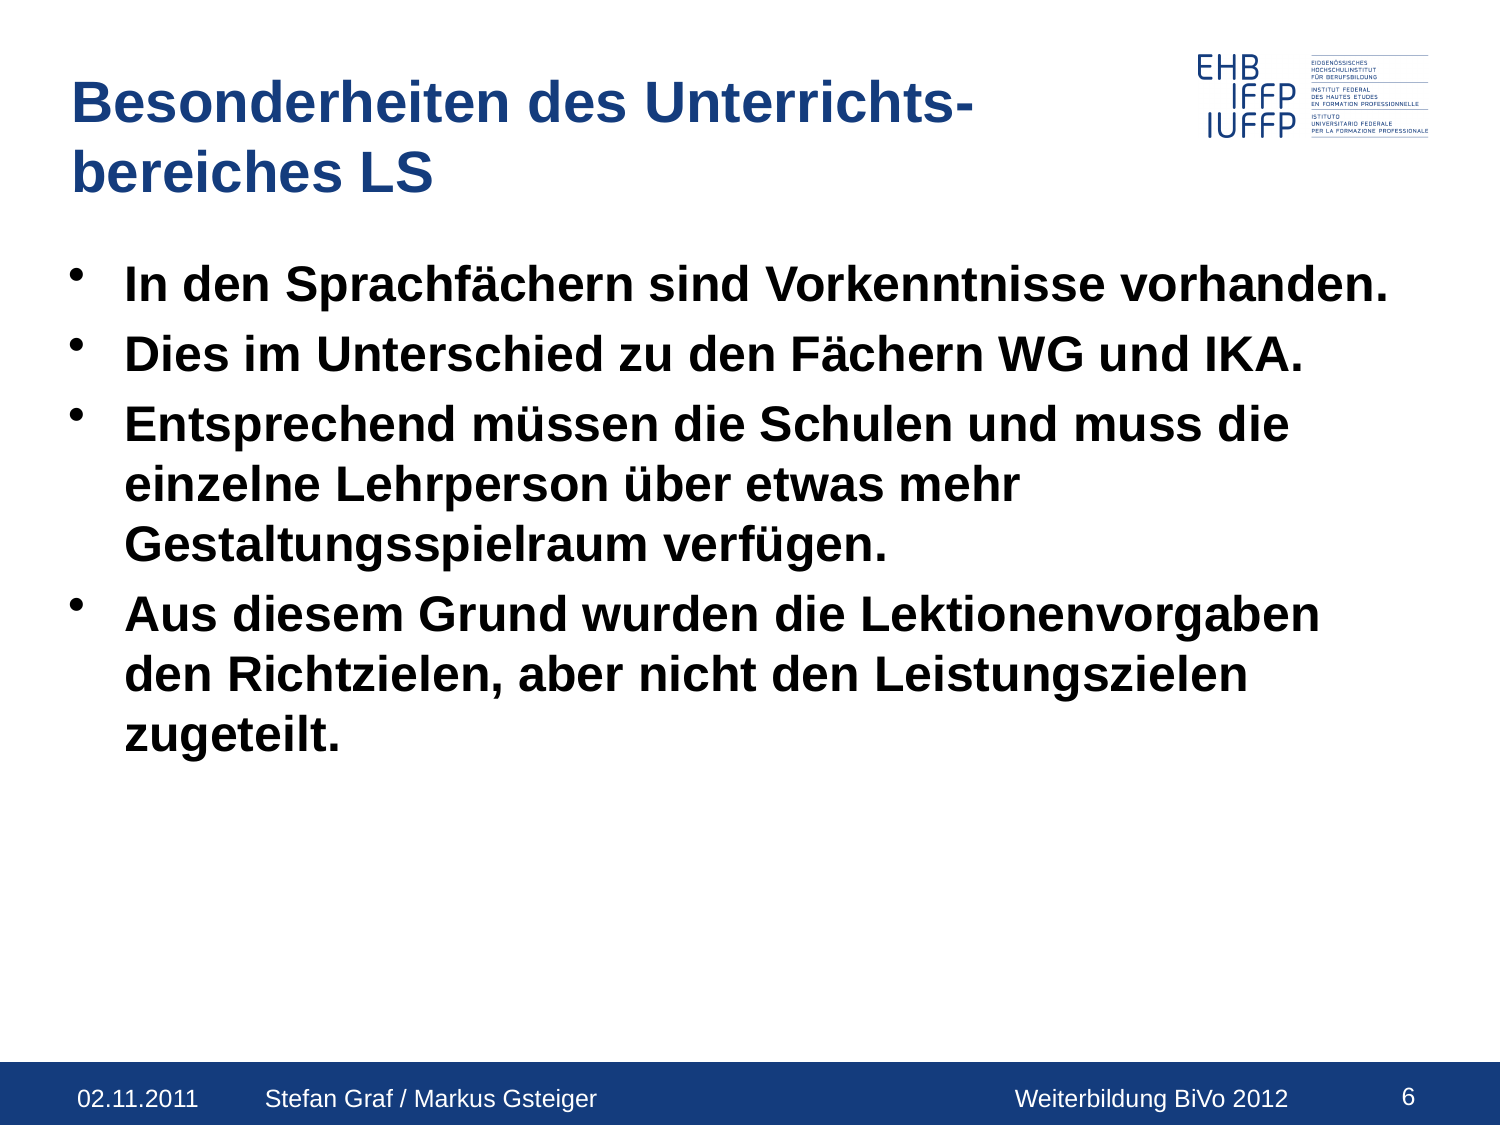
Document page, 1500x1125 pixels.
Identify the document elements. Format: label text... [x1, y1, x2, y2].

picture [1198, 54, 1429, 138]
title Besonderheiten des Unterrichts-bereiches LS [56, 56, 1152, 197]
list In den Sprachfächern sind Vorkenntnisse vorhanden. Dies im Unterschied zu den Fächern WG und IKA. Entsprechend müssen die Schulen und muss die einzelne Lehrperson über etwas mehr Gestaltungsspielraum verfügen. Aus diesem Grund wurden die Lektionenvorgaben den Richtzielen, aber nicht den Leistungszielen zugeteilt. [53, 243, 1420, 1000]
